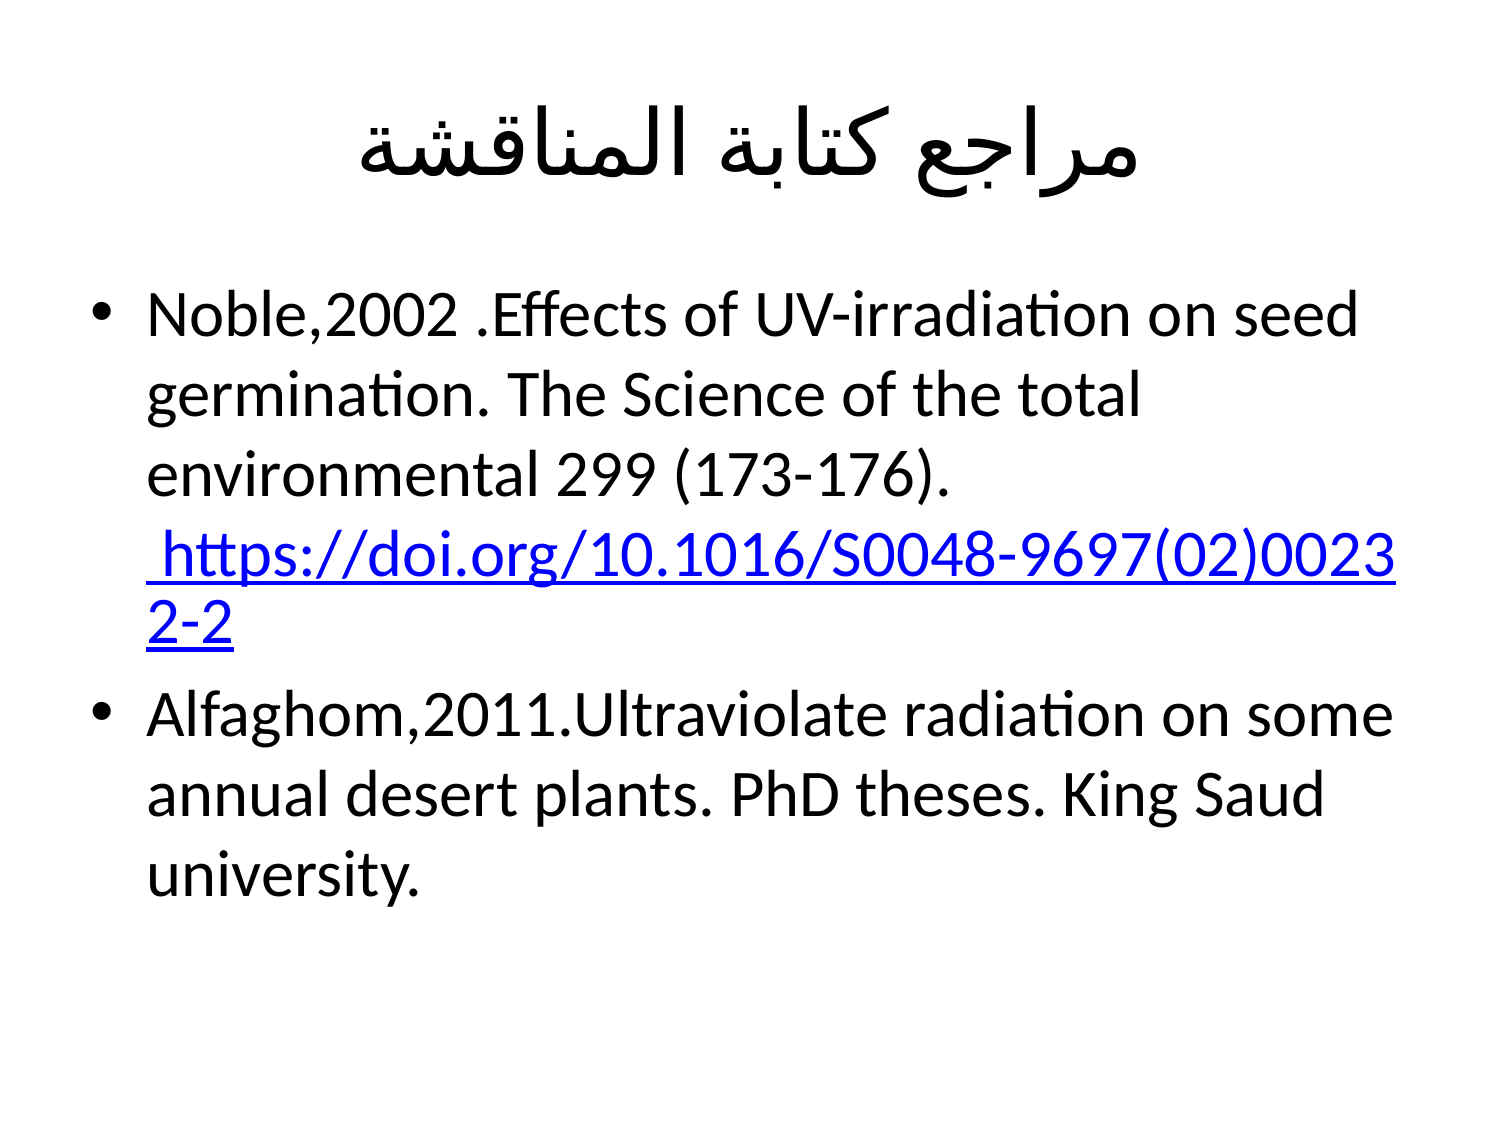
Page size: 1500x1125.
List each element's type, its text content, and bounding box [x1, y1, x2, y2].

title مراجع كتابة المناقشة [75, 45, 1425, 233]
list Noble,2002 .Effects of UV-irradiation on seed germination. The Science of the total environmental 299 (173-176). https://doi.org/10.1016/S0048-9697(02)00232-2 Alfaghom,2011.Ultraviolate radiation on some annual desert plants. PhD theses. King Saud university. [75, 262, 1425, 1005]
